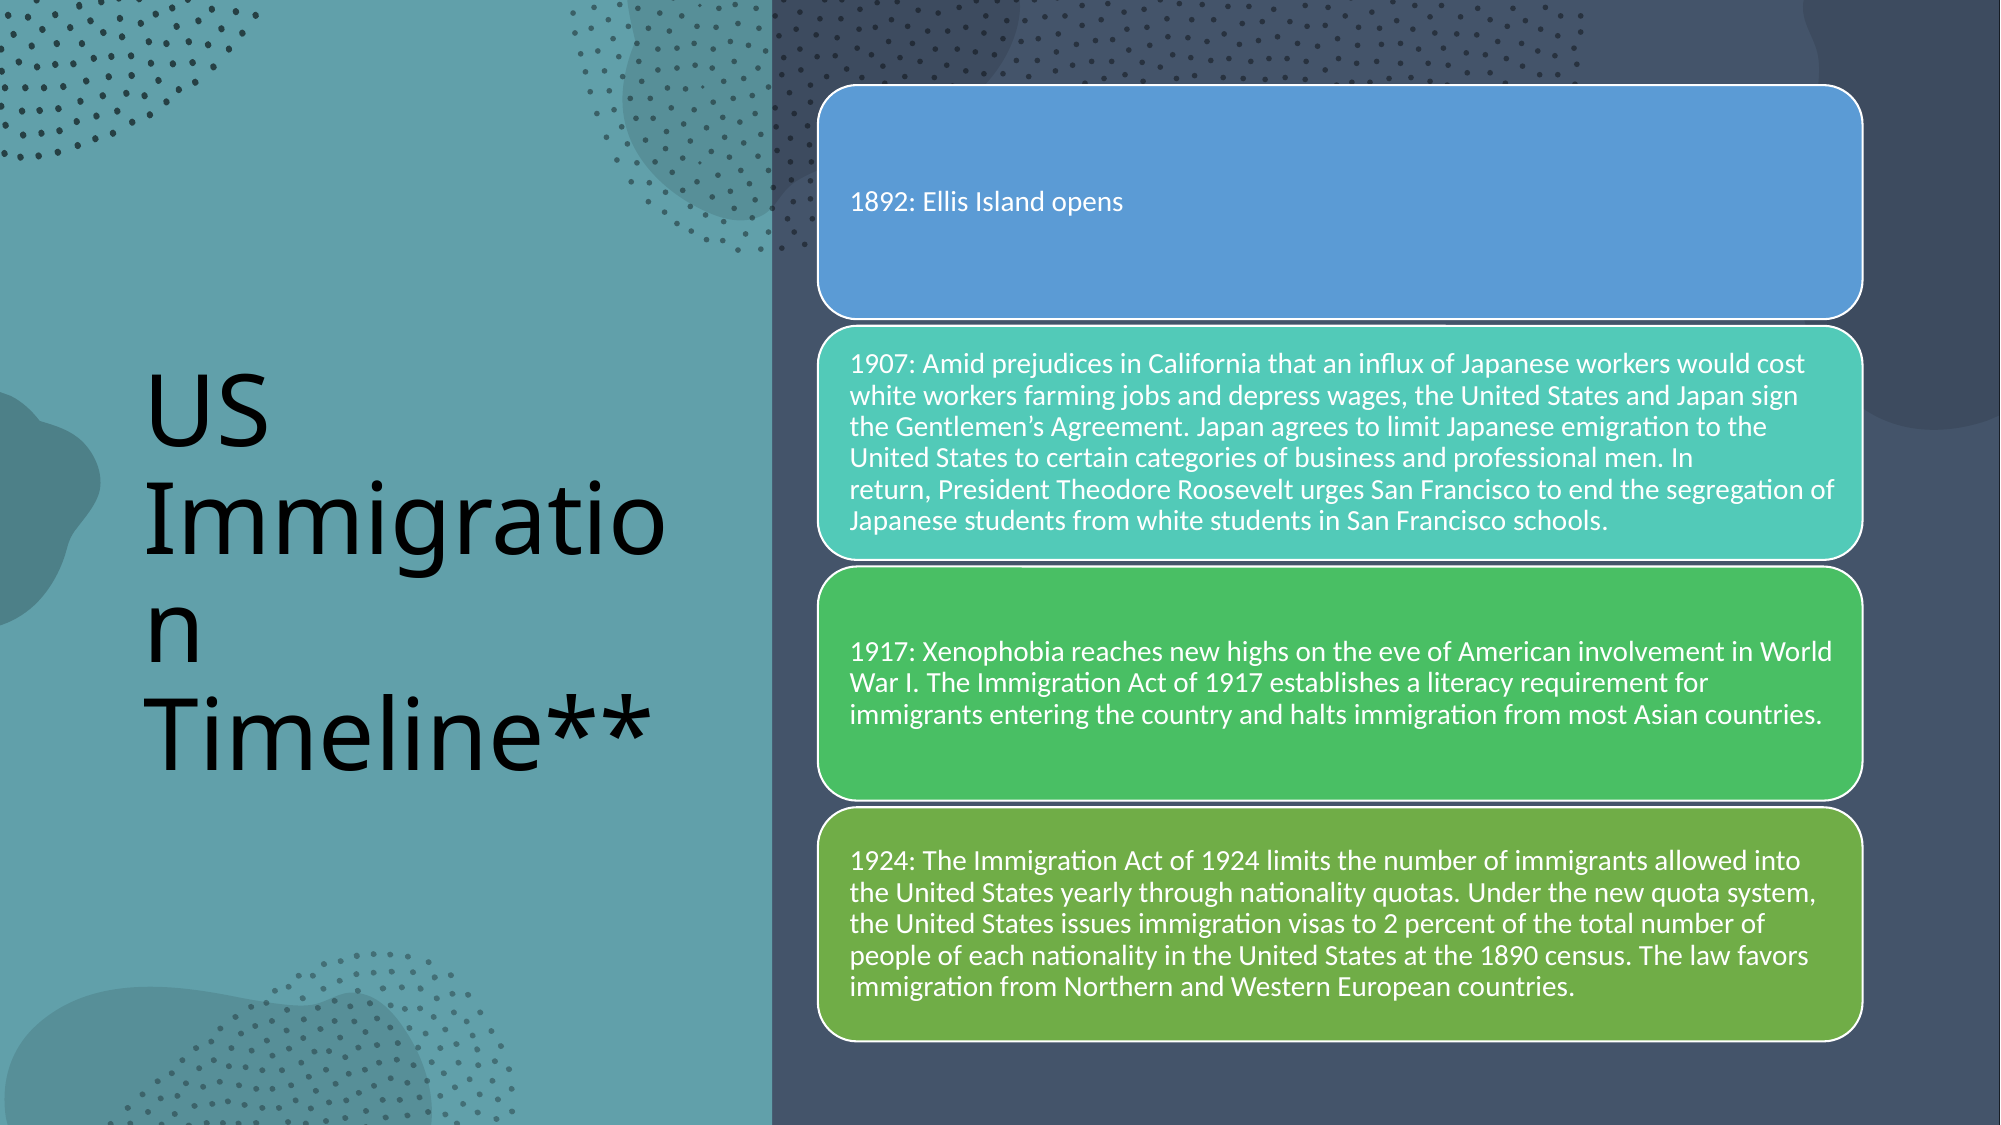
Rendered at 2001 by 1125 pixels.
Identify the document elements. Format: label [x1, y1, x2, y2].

text_box [0, 0, 2000, 1125]
list [817, 37, 1863, 1089]
